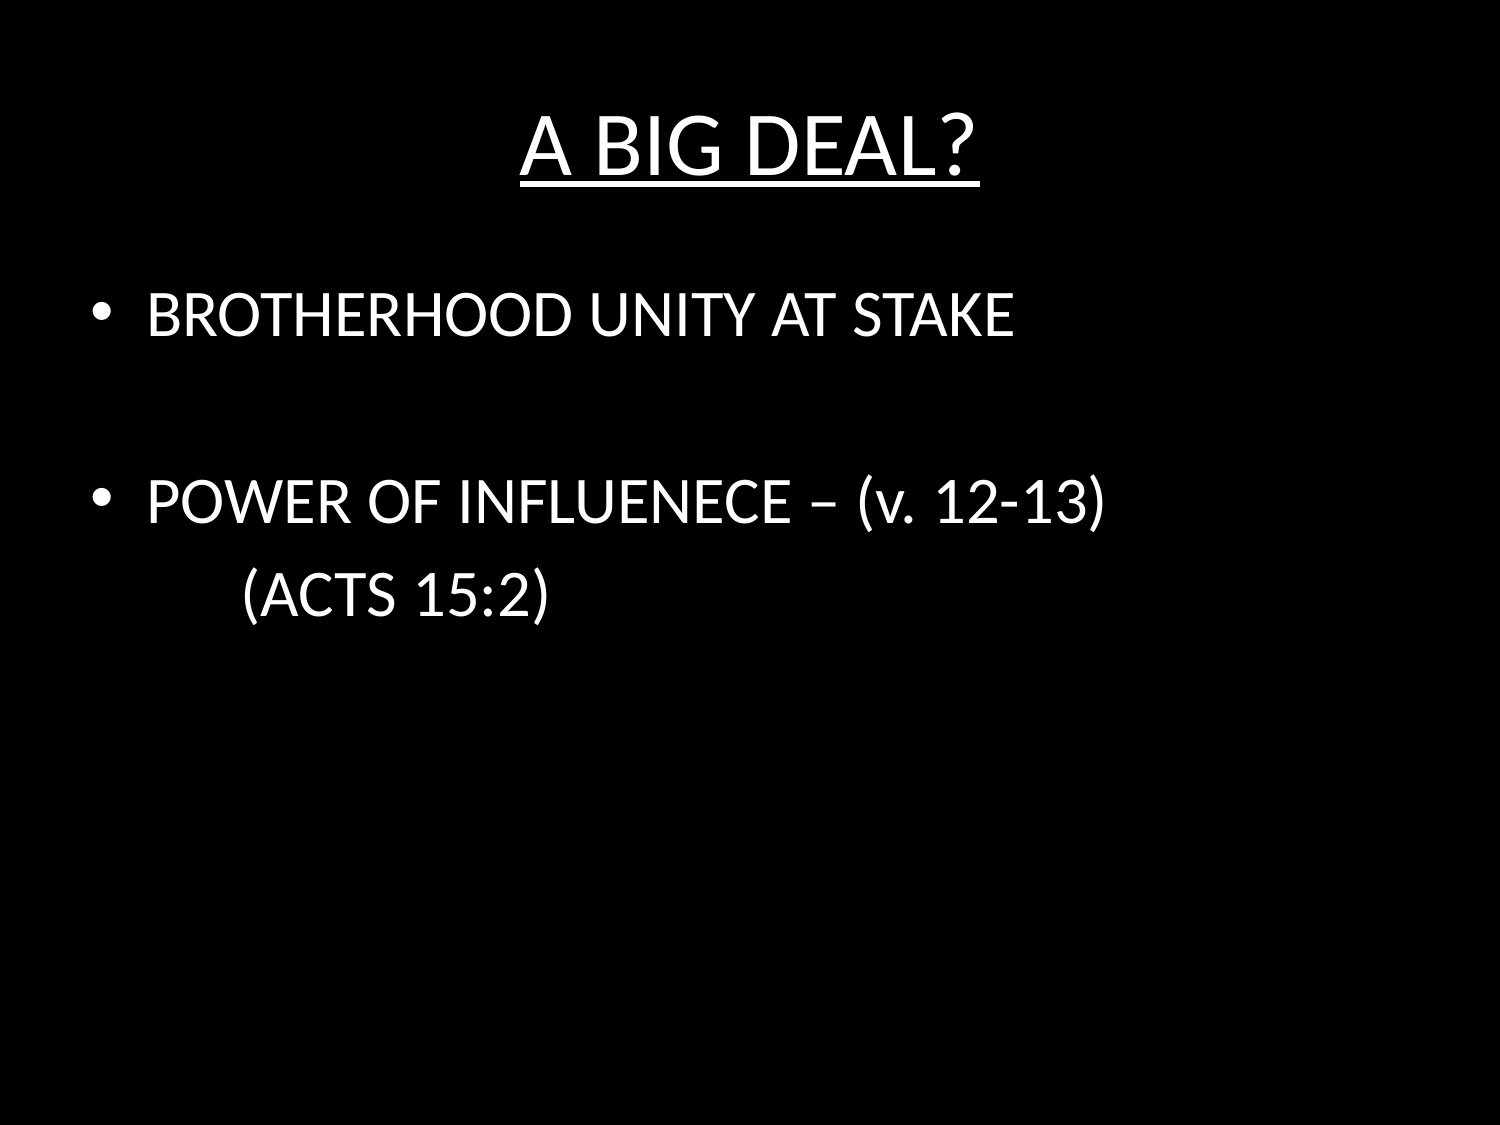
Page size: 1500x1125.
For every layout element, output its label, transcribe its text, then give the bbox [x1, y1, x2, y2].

title A BIG DEAL? [75, 45, 1425, 233]
list BROTHERHOOD UNITY AT STAKE POWER OF INFLUENECE – (v. 12-13) (ACTS 15:2) [75, 262, 1425, 1005]
